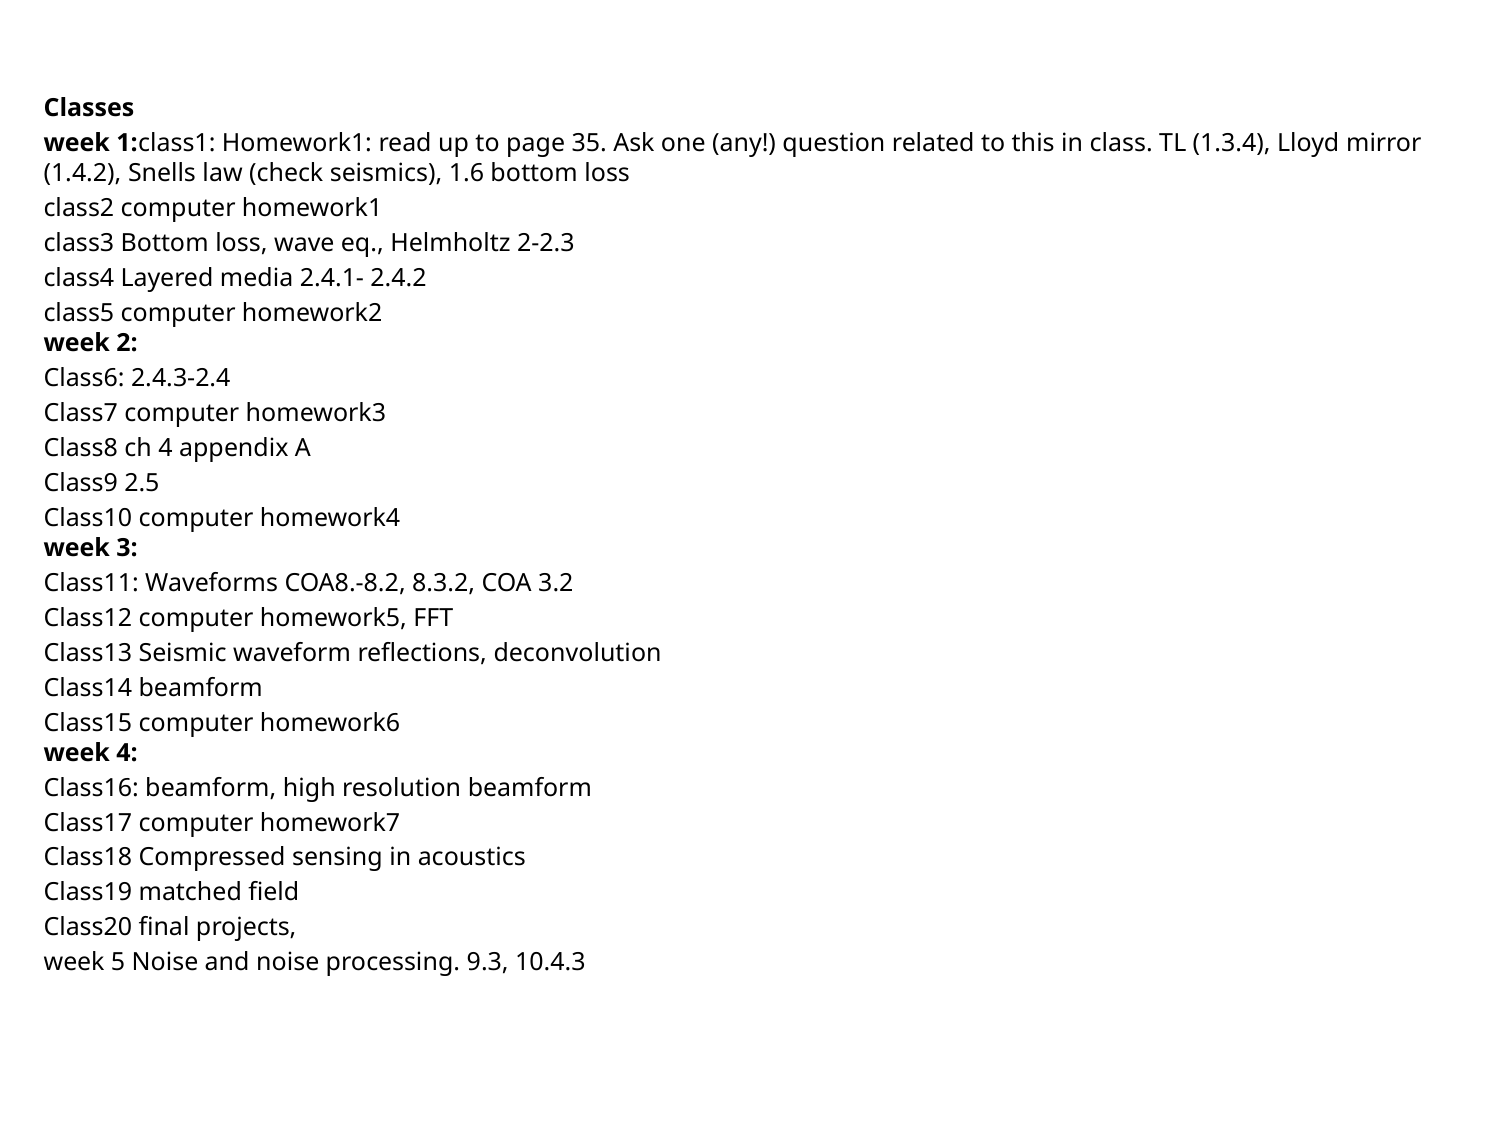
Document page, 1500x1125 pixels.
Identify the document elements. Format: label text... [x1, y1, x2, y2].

list Classes week 1:class1: Homework1: read up to page 35. Ask one (any!) question related to this in class. TL (1.3.4), Lloyd mirror (1.4.2), Snells law (check seismics), 1.6 bottom loss class2 computer homework1 class3 Bottom loss, wave eq., Helmholtz 2-2.3 class4 Layered media 2.4.1- 2.4.2 class5 computer homework2 week 2: Class6: 2.4.3-2.4 Class7 computer homework3 Class8 ch 4 appendix A Class9 2.5 Class10 computer homework4 week 3: Class11: Waveforms COA8.-8.2, 8.3.2, COA 3.2 Class12 computer homework5, FFT Class13 Seismic waveform reflections, deconvolution Class14 beamform Class15 computer homework6 week 4: Class16: beamform, high resolution beamform Class17 computer homework7 Class18 Compressed sensing in acoustics Class19 matched field Class20 final projects, week 5 Noise and noise processing. 9.3, 10.4.3 [28, 84, 1450, 1105]
